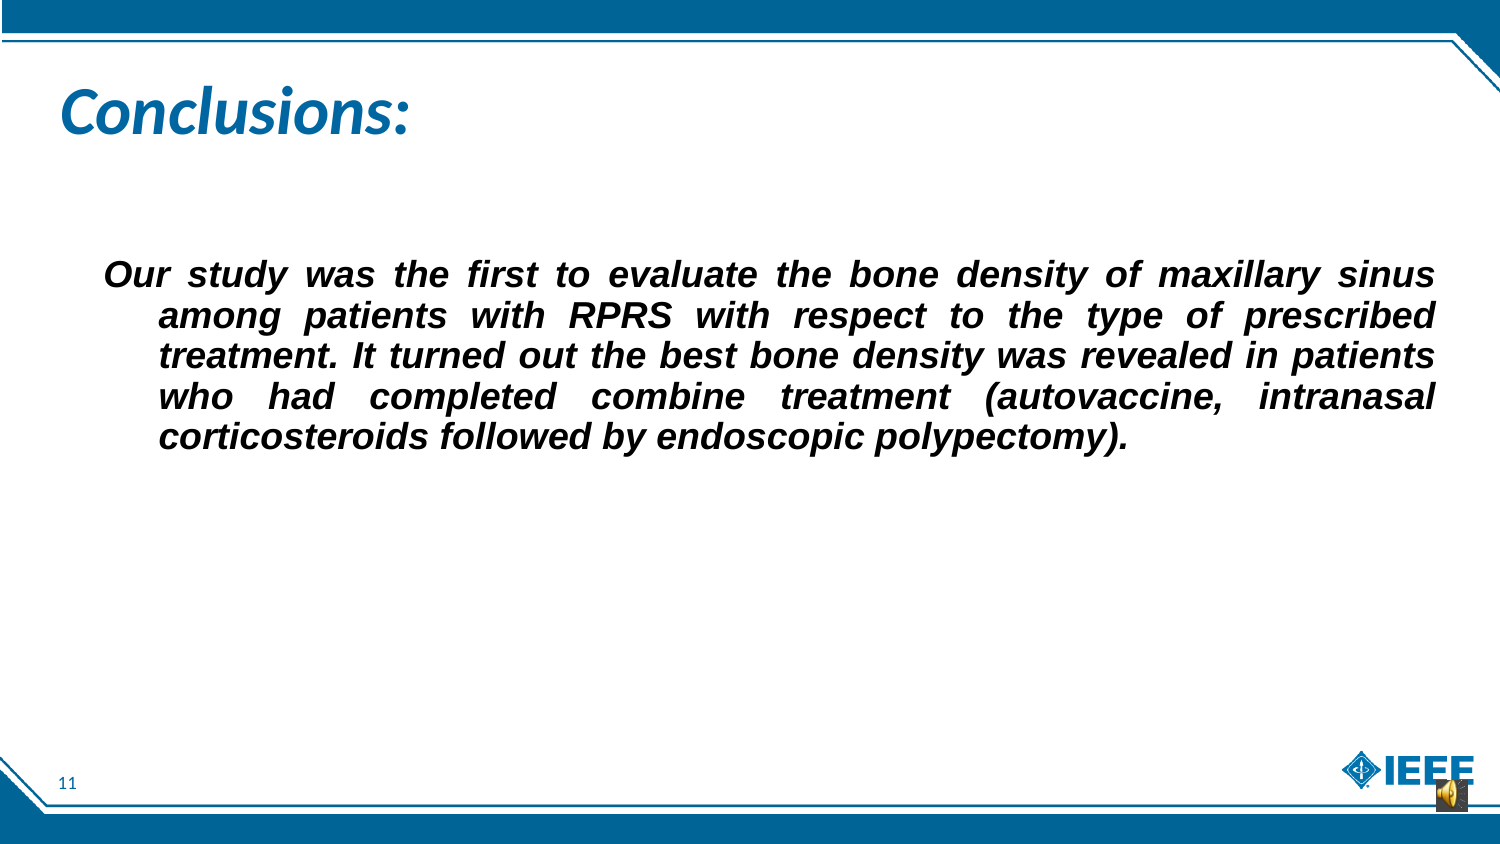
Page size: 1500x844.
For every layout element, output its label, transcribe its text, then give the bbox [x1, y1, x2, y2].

title Conclusions: [48, 69, 1449, 134]
picture [0, 731, 1500, 813]
list Our study was the first to evaluate the bone density of maxillary sinus among patients with RPRS with respect to the type of prescribed treatment. It turned out the best bone density was revealed in patients who had completed combine treatment (autovaccine, intranasal corticosteroids followed by endoscopic polypectomy). [91, 249, 1449, 735]
picture [0, 0, 1500, 113]
